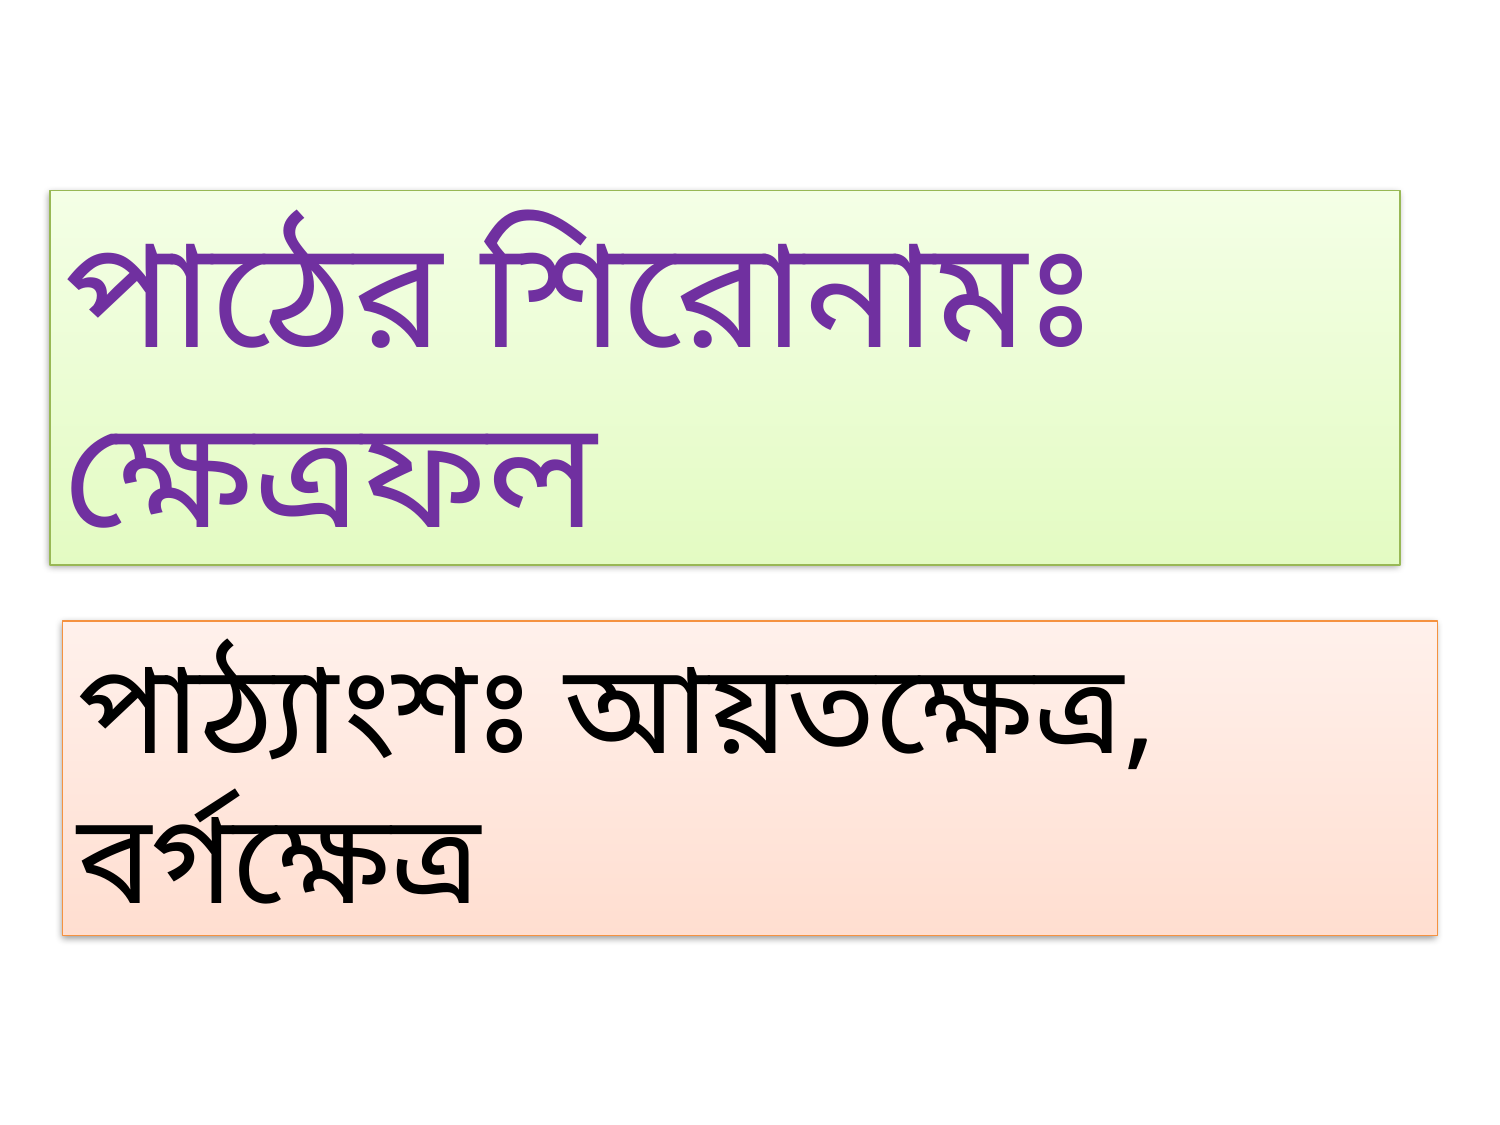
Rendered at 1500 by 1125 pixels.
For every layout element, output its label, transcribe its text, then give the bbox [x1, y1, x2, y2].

text_box পাঠ্যাংশঃ আয়তক্ষেত্র, বর্গক্ষেত্র [62, 620, 1438, 936]
text_box পাঠের শিরোনামঃ ক্ষেত্রফল [49, 190, 1401, 566]
